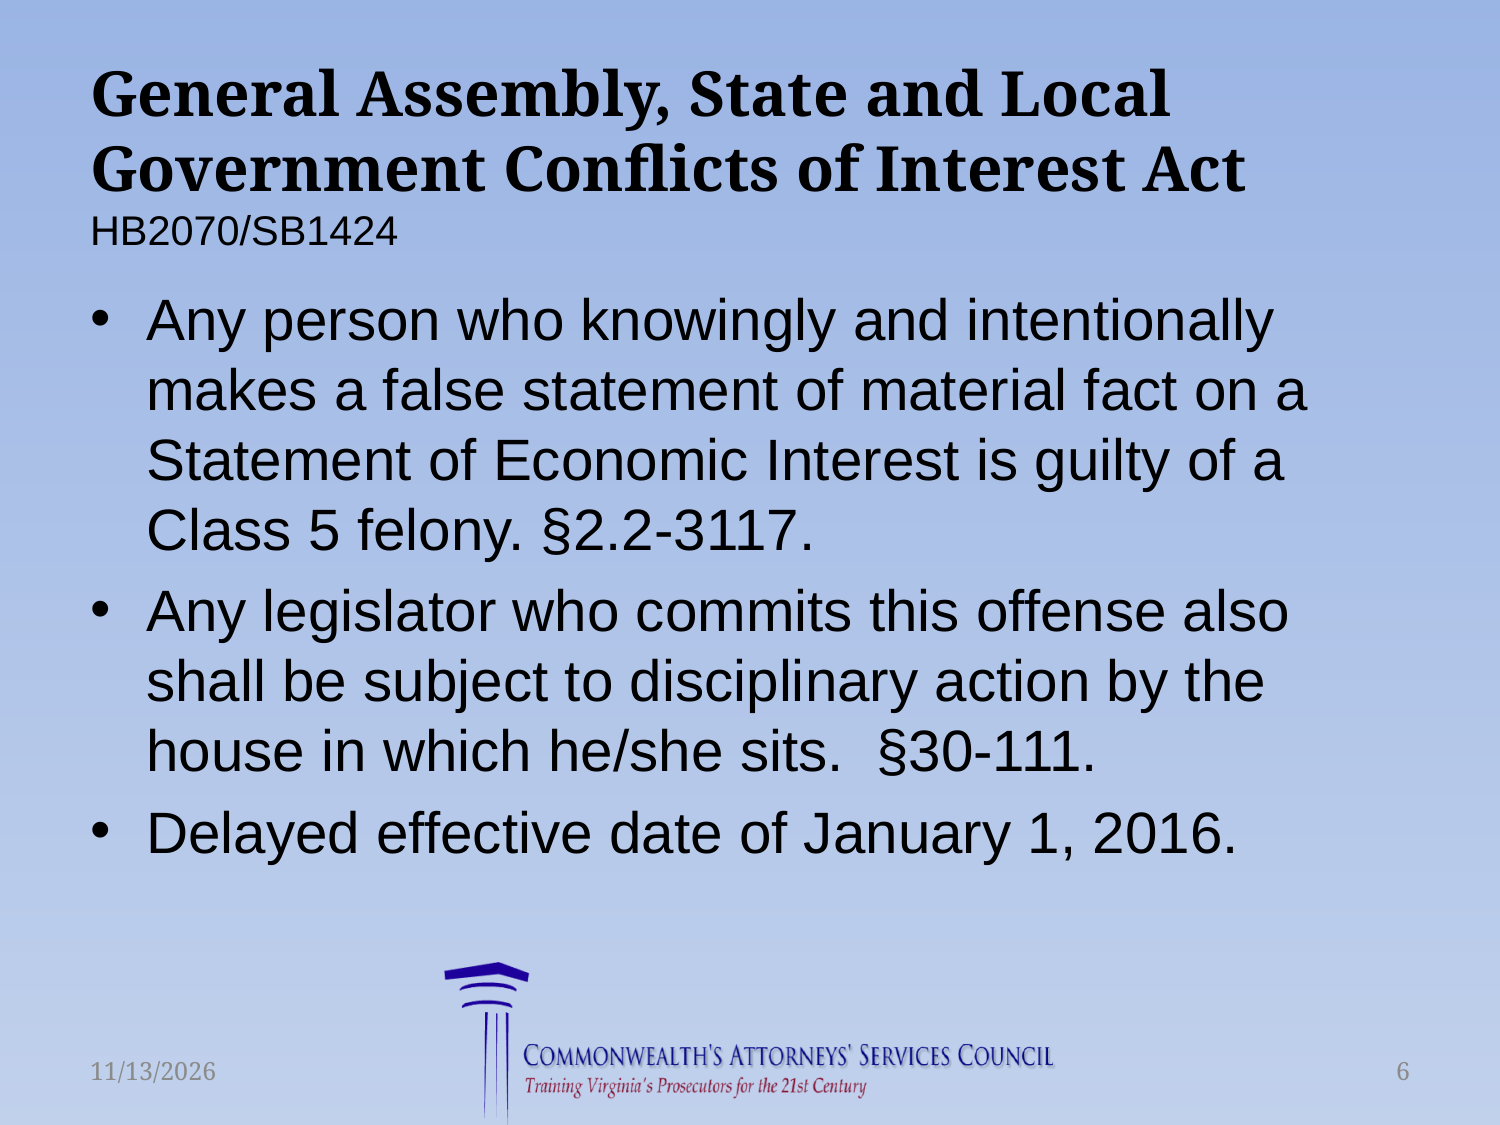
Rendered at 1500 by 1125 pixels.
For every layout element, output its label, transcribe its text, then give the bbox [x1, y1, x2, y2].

picture [444, 963, 1056, 1125]
list Any person who knowingly and intentionally makes a false statement of material fact on a Statement of Economic Interest is guilty of a Class 5 felony. §2.2-3117. Any legislator who commits this offense also shall be subject to disciplinary action by the house in which he/she sits. §30-111. Delayed effective date of January 1, 2016. [75, 275, 1425, 963]
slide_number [75, 1042, 425, 1103]
title General Assembly, State and Local Government Conflicts of Interest Act HB2070/SB1424 [75, 45, 1425, 263]
slide_number 6 [1074, 1042, 1425, 1103]
